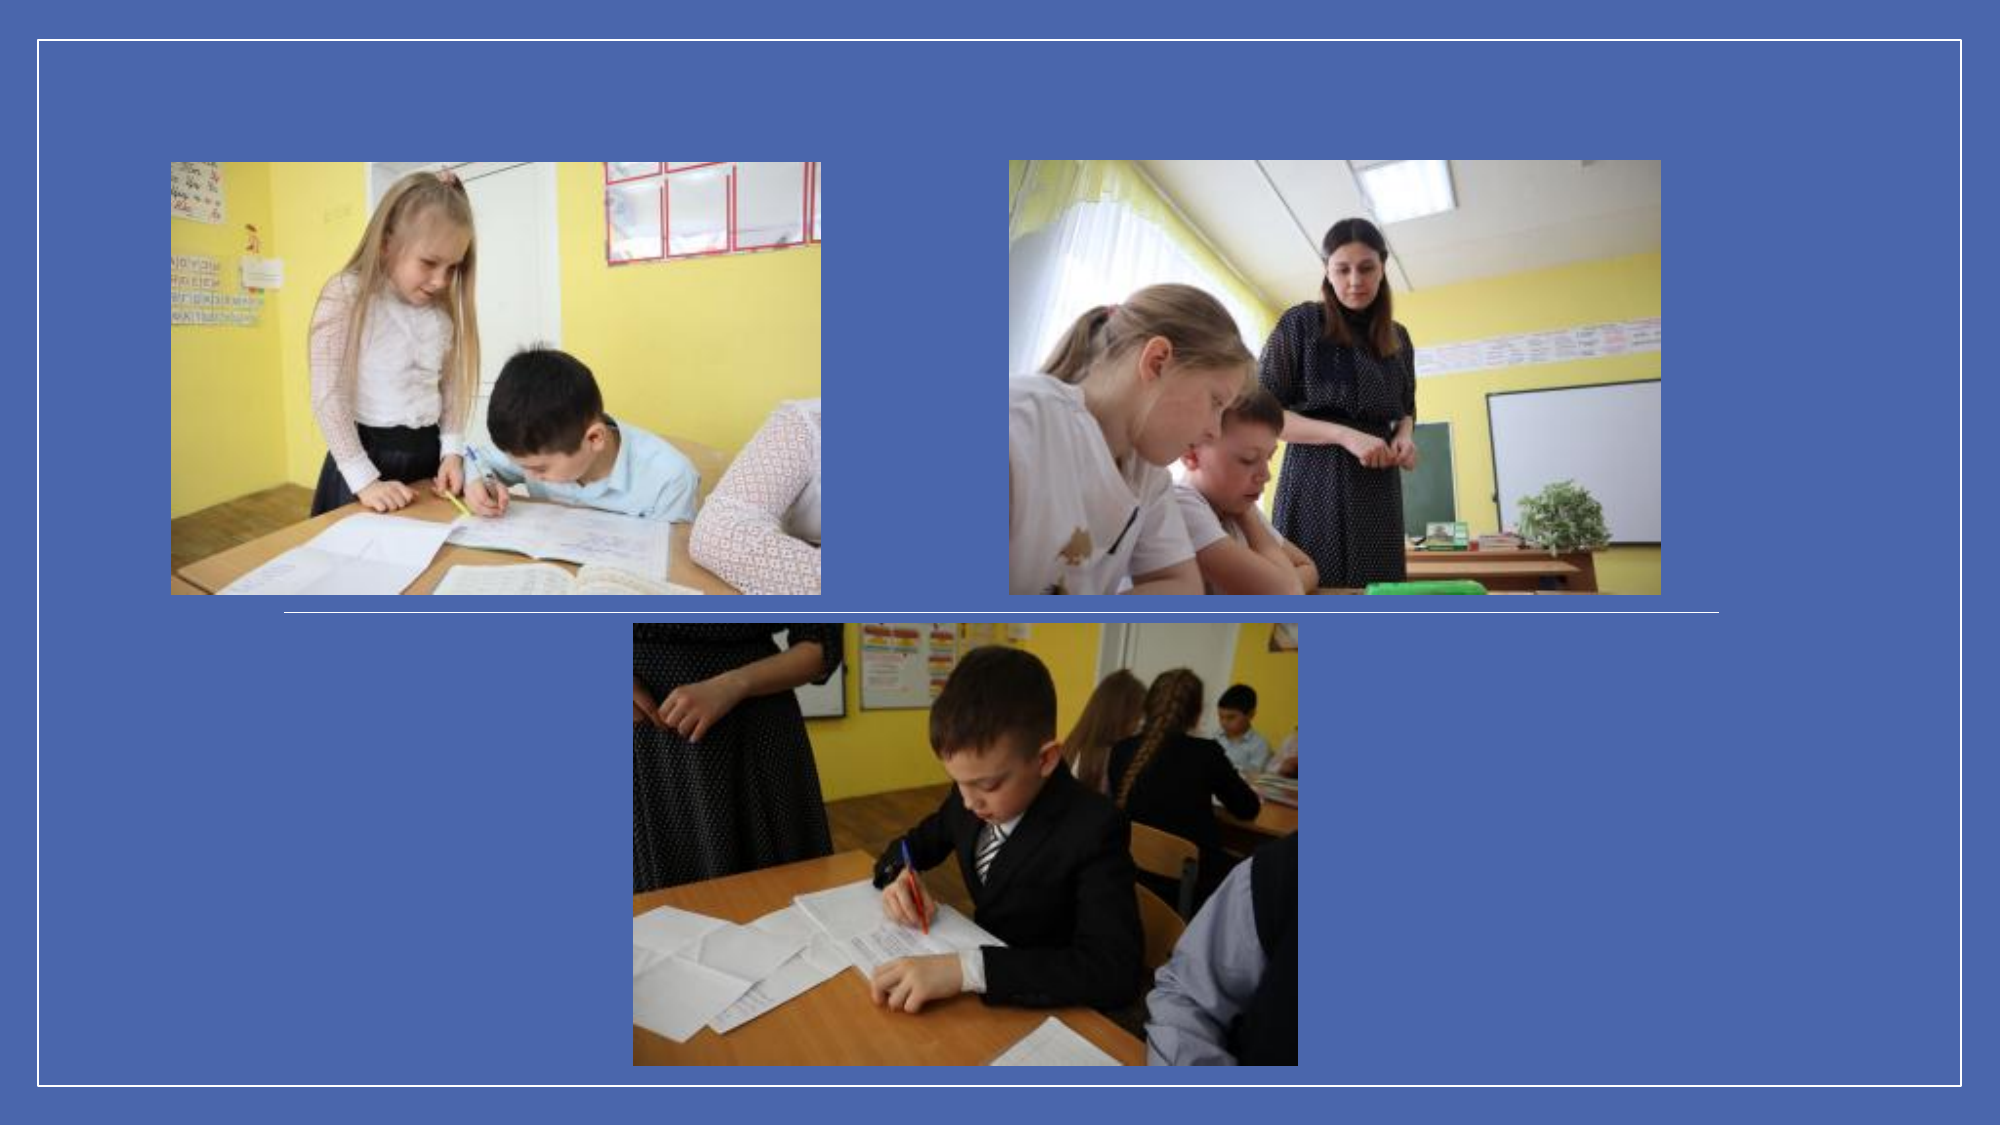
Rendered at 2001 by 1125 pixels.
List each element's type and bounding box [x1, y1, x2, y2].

picture [1008, 160, 1661, 596]
picture [633, 622, 1298, 1067]
picture [171, 161, 821, 595]
